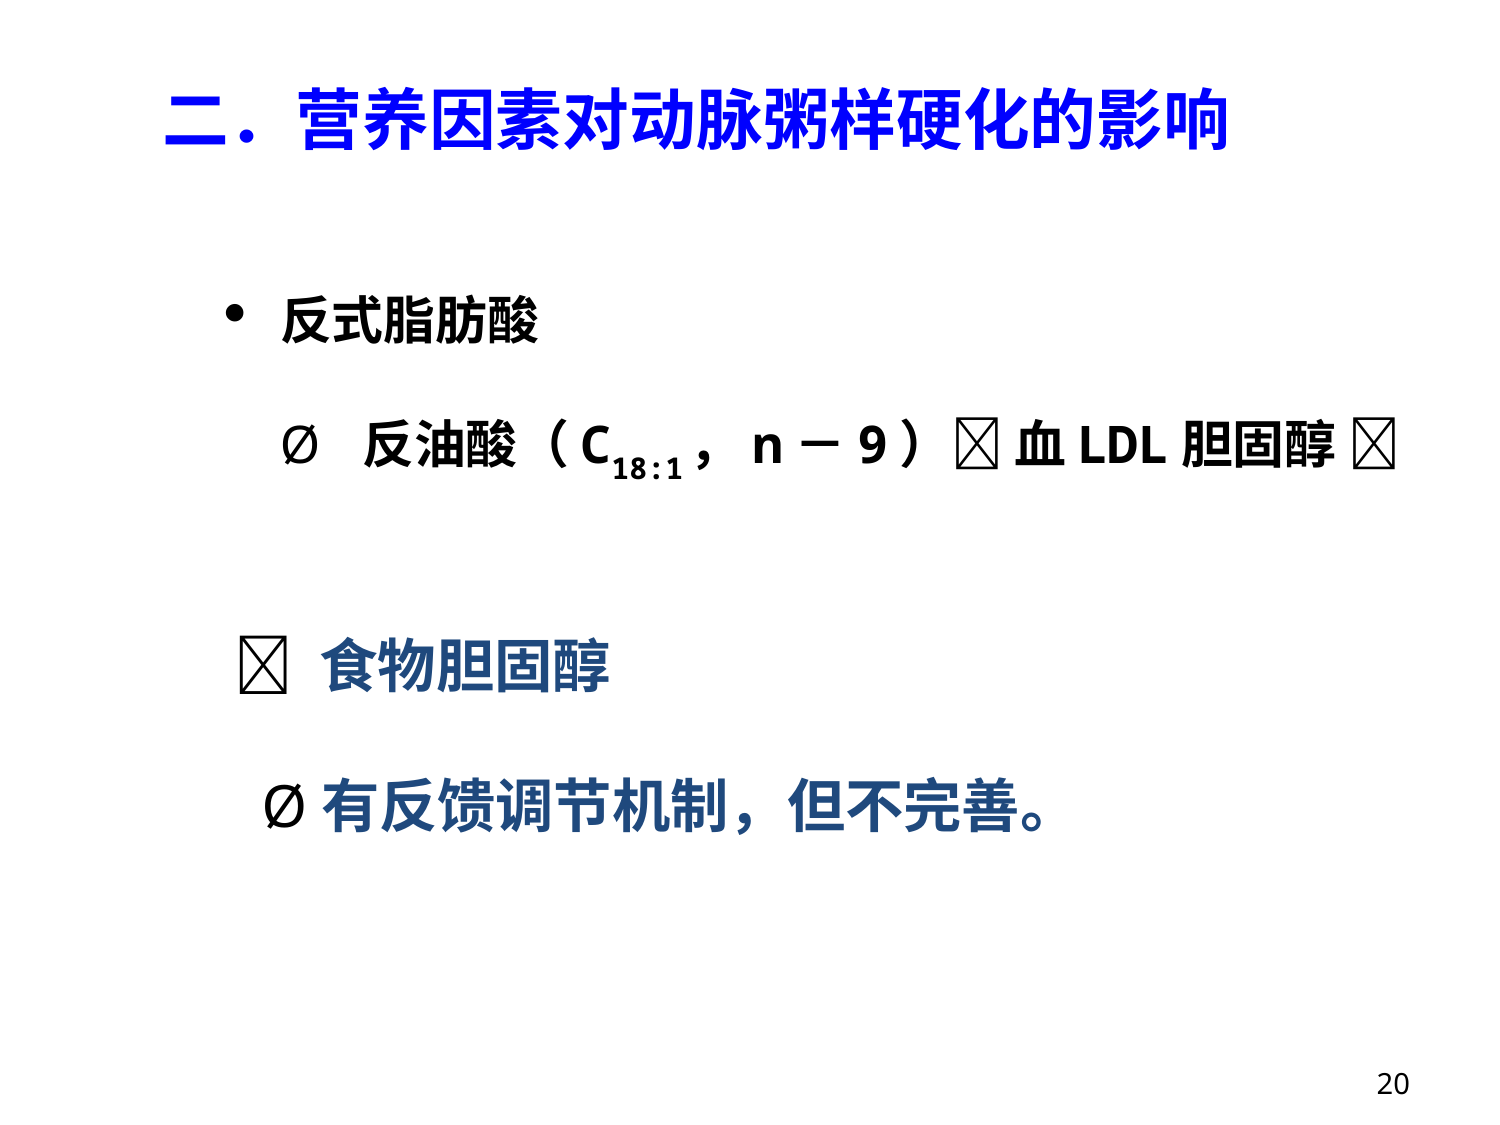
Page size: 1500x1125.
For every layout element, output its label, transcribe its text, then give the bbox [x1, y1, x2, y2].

title 反式脂肪酸 Ø 反油酸（C18:1，n－9） 血LDL胆固醇  [210, 257, 1424, 653]
text_box 二．营养因素对动脉粥样硬化的影响 [147, 70, 1246, 165]
text_box 20 [1112, 1037, 1425, 1113]
text_box  食物胆固醇 Ø有反馈调节机制，但不完善。 [219, 621, 1094, 907]
